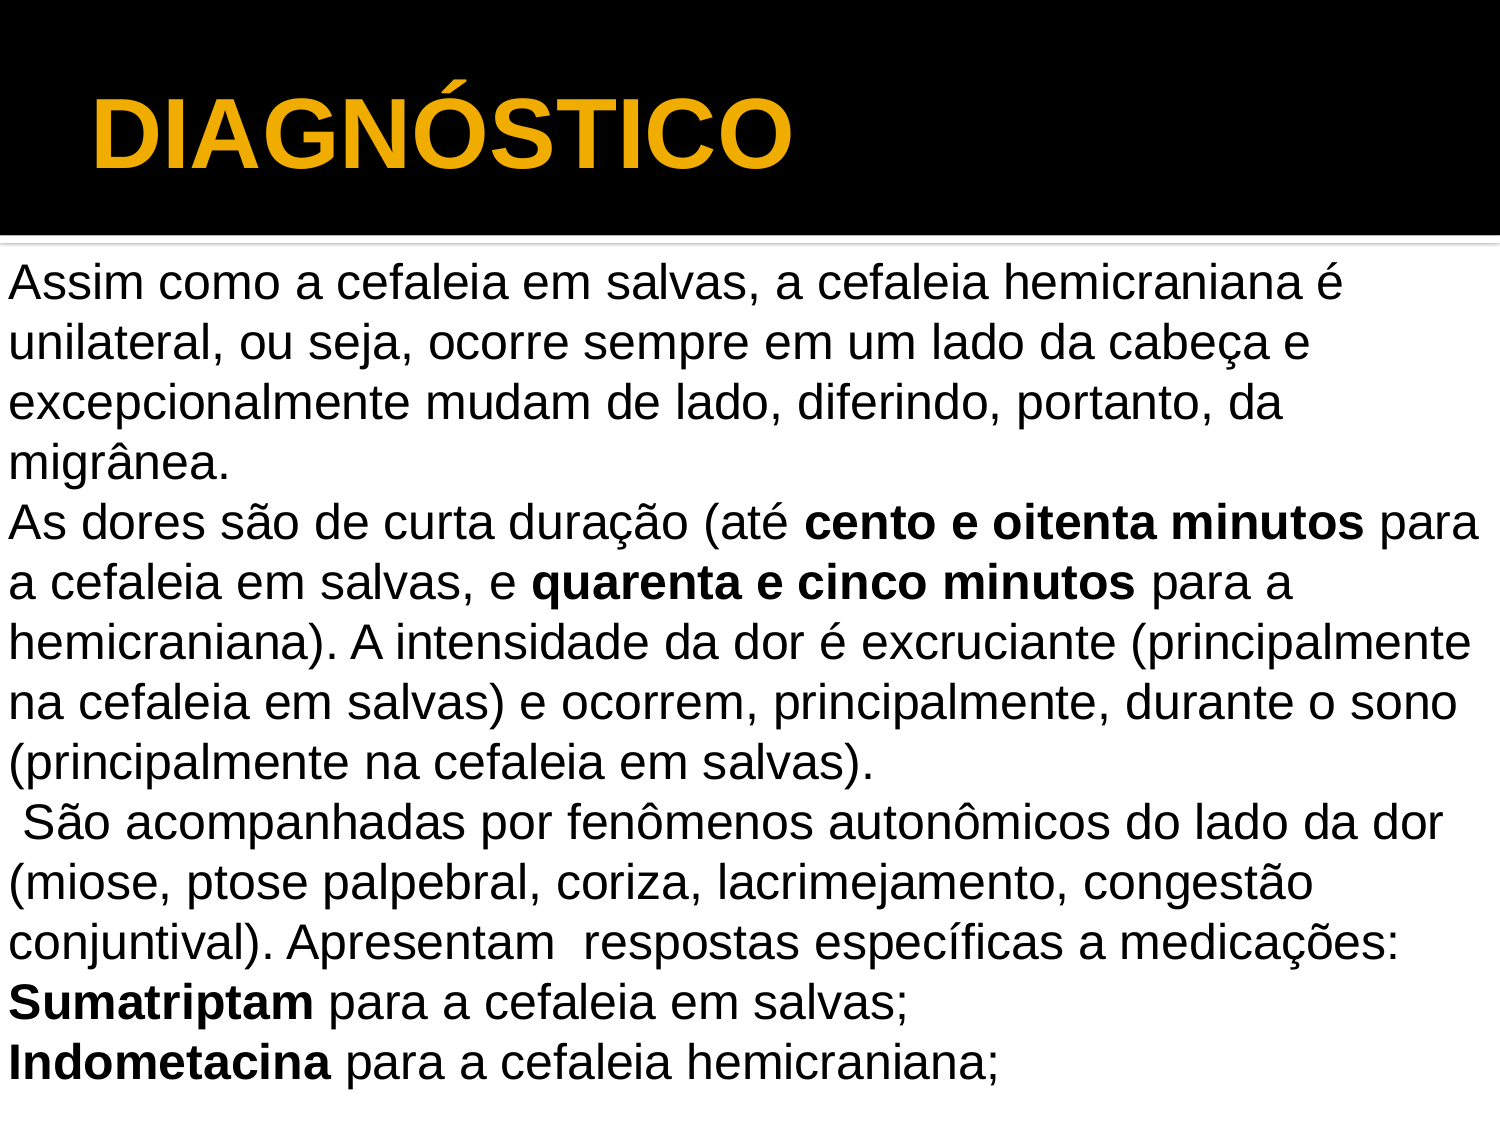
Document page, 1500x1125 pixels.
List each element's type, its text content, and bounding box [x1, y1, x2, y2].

title DIAGNÓSTICO [75, 25, 1425, 231]
list Assim como a cefaleia em salvas, a cefaleia hemicraniana é unilateral, ou seja, ocorre sempre em um lado da cabeça e excepcionalmente mudam de lado, diferindo, portanto, da migrânea. As dores são de curta duração (até cento e oitenta minutos para a cefaleia em salvas, e quarenta e cinco minutos para a hemicraniana). A intensidade da dor é excruciante (principalmente na cefaleia em salvas) e ocorrem, principalmente, durante o sono (principalmente na cefaleia em salvas). São acompanhadas por fenômenos autonômicos do lado da dor (miose, ptose palpebral, coriza, lacrimejamento, congestão conjuntival). Apresentam respostas específicas a medicações: Sumatriptam para a cefaleia em salvas; Indometacina para a cefaleia hemicraniana; [0, 234, 1500, 1106]
